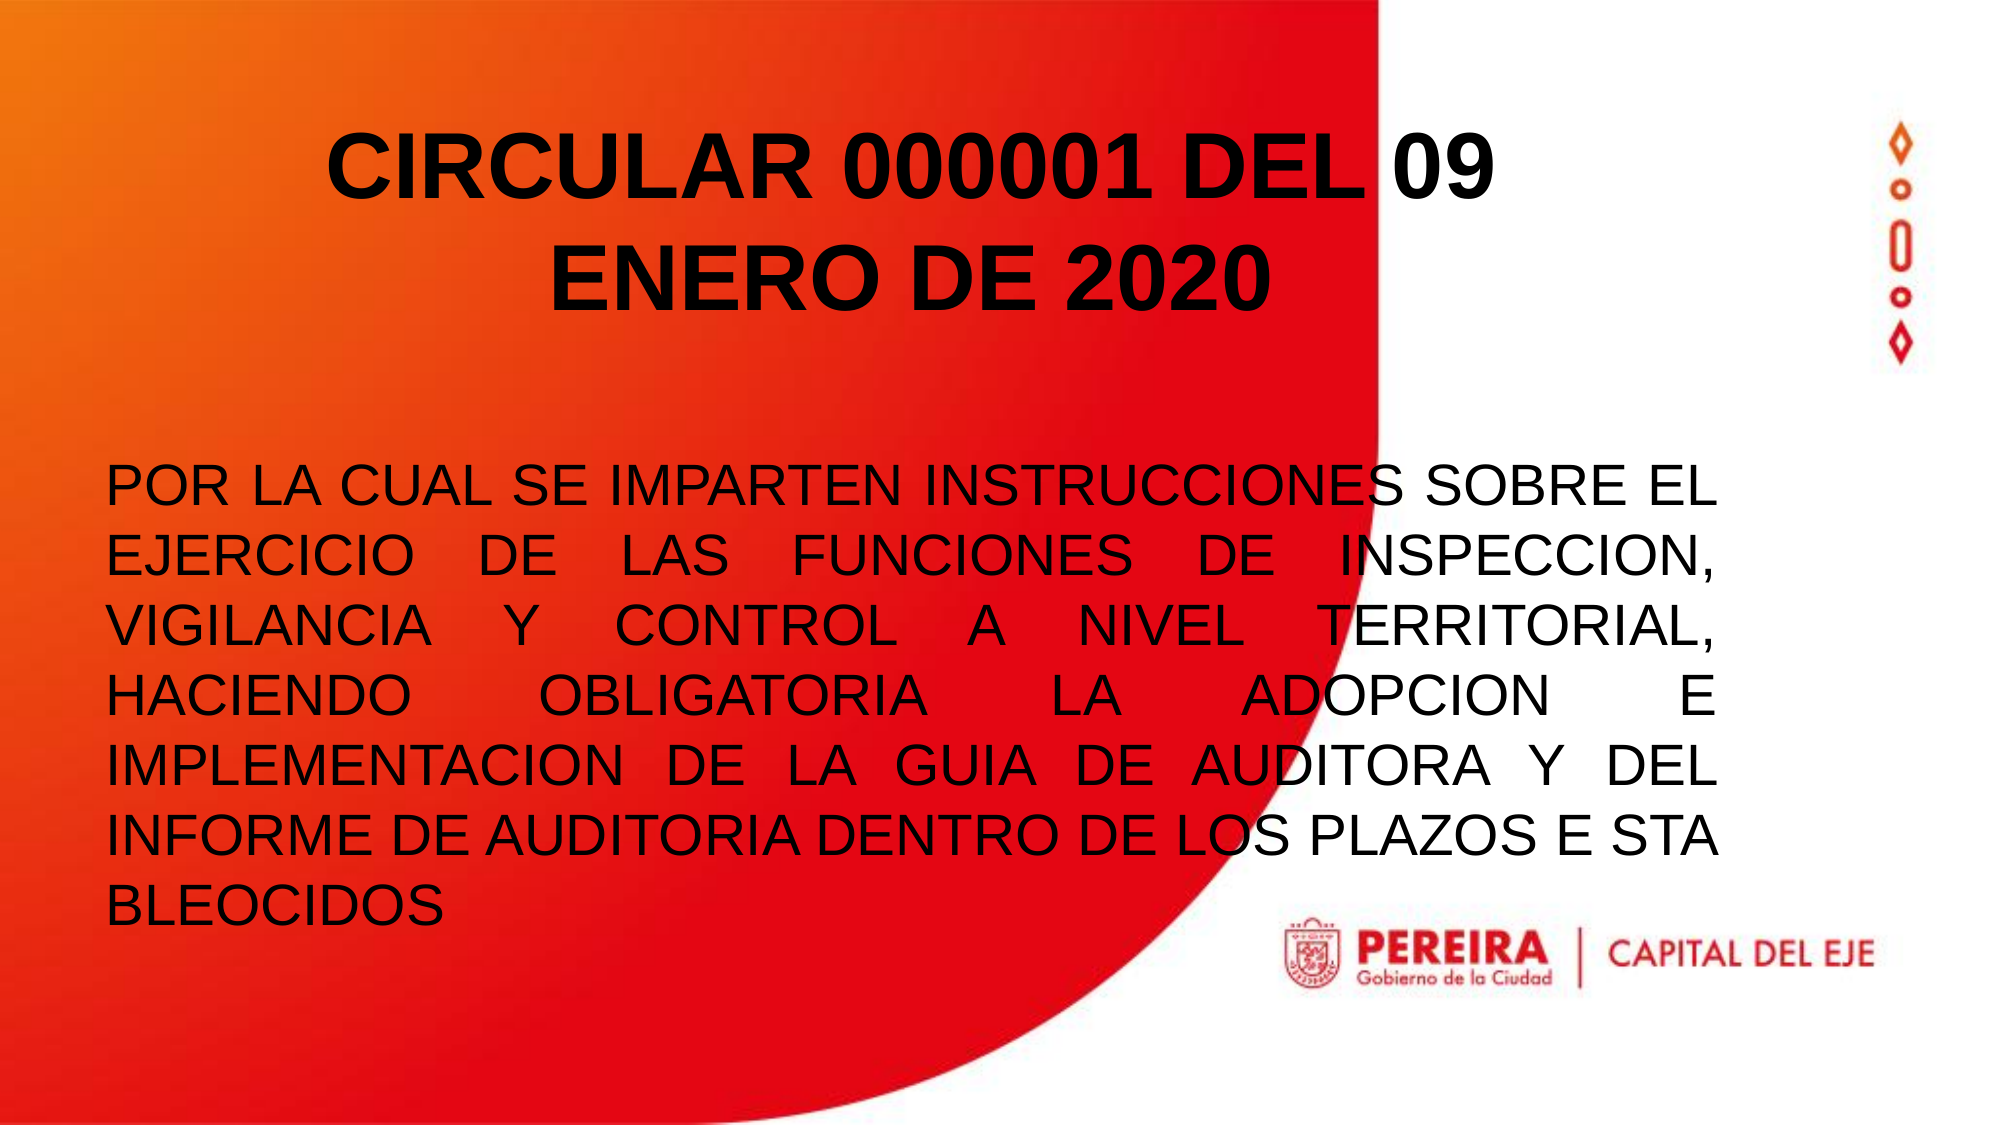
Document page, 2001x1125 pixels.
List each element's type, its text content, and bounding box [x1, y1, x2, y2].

text_box POR LA CUAL SE IMPARTEN INSTRUCCIONES SOBRE EL EJERCICIO DE LAS FUNCIONES DE INSPECCION, VIGILANCIA Y CONTROL A NIVEL TERRITORIAL, HACIENDO OBLIGATORIA LA ADOPCION E IMPLEMENTACION DE LA GUIA DE AUDITORA Y DEL INFORME DE AUDITORIA DENTRO DE LOS PLAZOS E STA BLEOCIDOS [90, 439, 1732, 945]
picture [0, 0, 2001, 1125]
text_box CIRCULAR 000001 DEL 09 ENERO DE 2020 [260, 97, 1563, 337]
